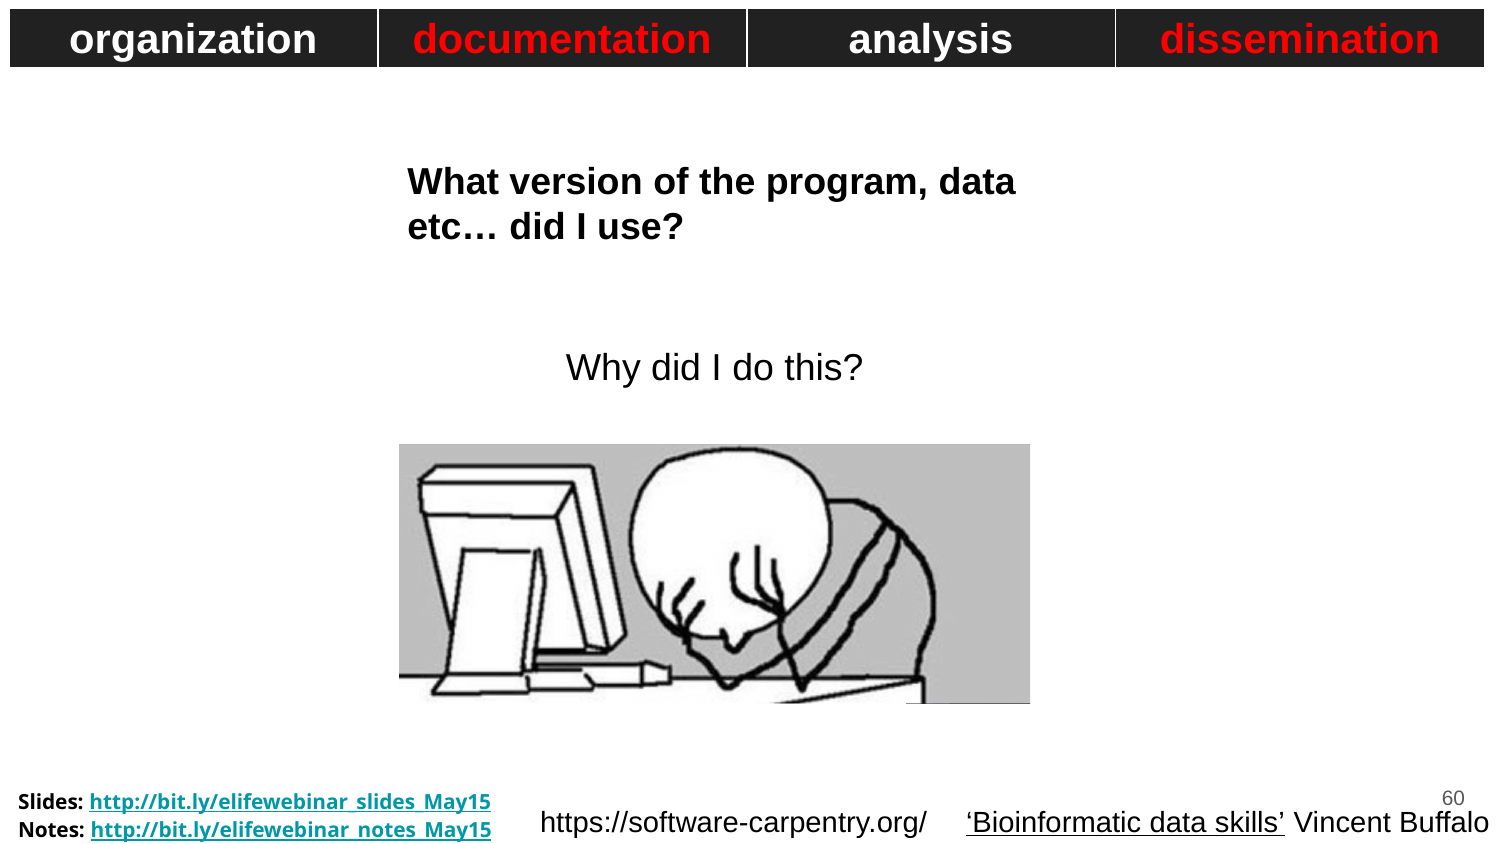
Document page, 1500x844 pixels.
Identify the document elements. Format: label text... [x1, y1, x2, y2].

text_box What version of the program, data etc… did I use? [392, 142, 1066, 259]
slide_number ‹#› [1389, 764, 1480, 830]
table_header dissemination [1116, 9, 1484, 67]
text_box Why did I do this? [399, 327, 1031, 443]
table_header analysis [748, 9, 1115, 67]
picture [398, 444, 1031, 705]
text_box ‘Bioinformatic data skills’ Vincent Buffalo [951, 788, 1500, 844]
table_header organization [10, 9, 377, 67]
table_header documentation [379, 9, 746, 67]
text_box https://software-carpentry.org/ [525, 788, 951, 844]
